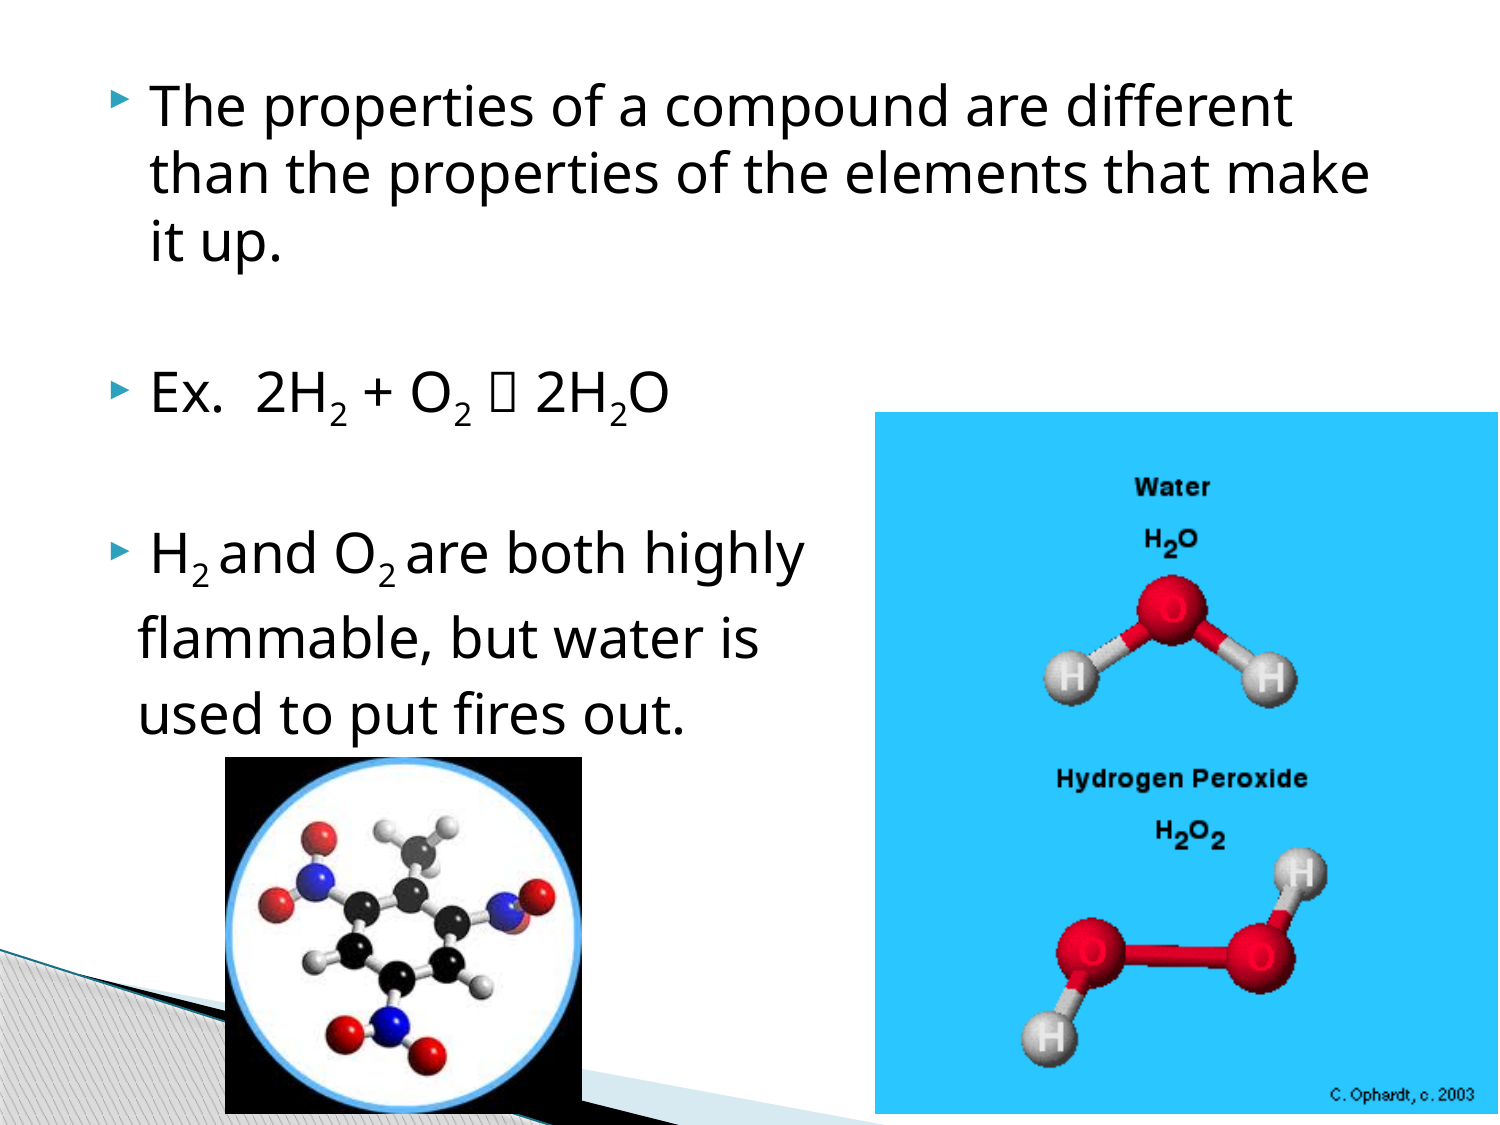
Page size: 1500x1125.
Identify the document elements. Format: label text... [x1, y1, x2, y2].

list The properties of a compound are different than the properties of the elements that make it up. Ex. 2H2 + O2  2H2O H2 and O2 are both highly flammable, but water is used to put fires out. [75, 62, 1425, 1005]
picture [224, 756, 582, 1114]
picture [874, 412, 1499, 1115]
